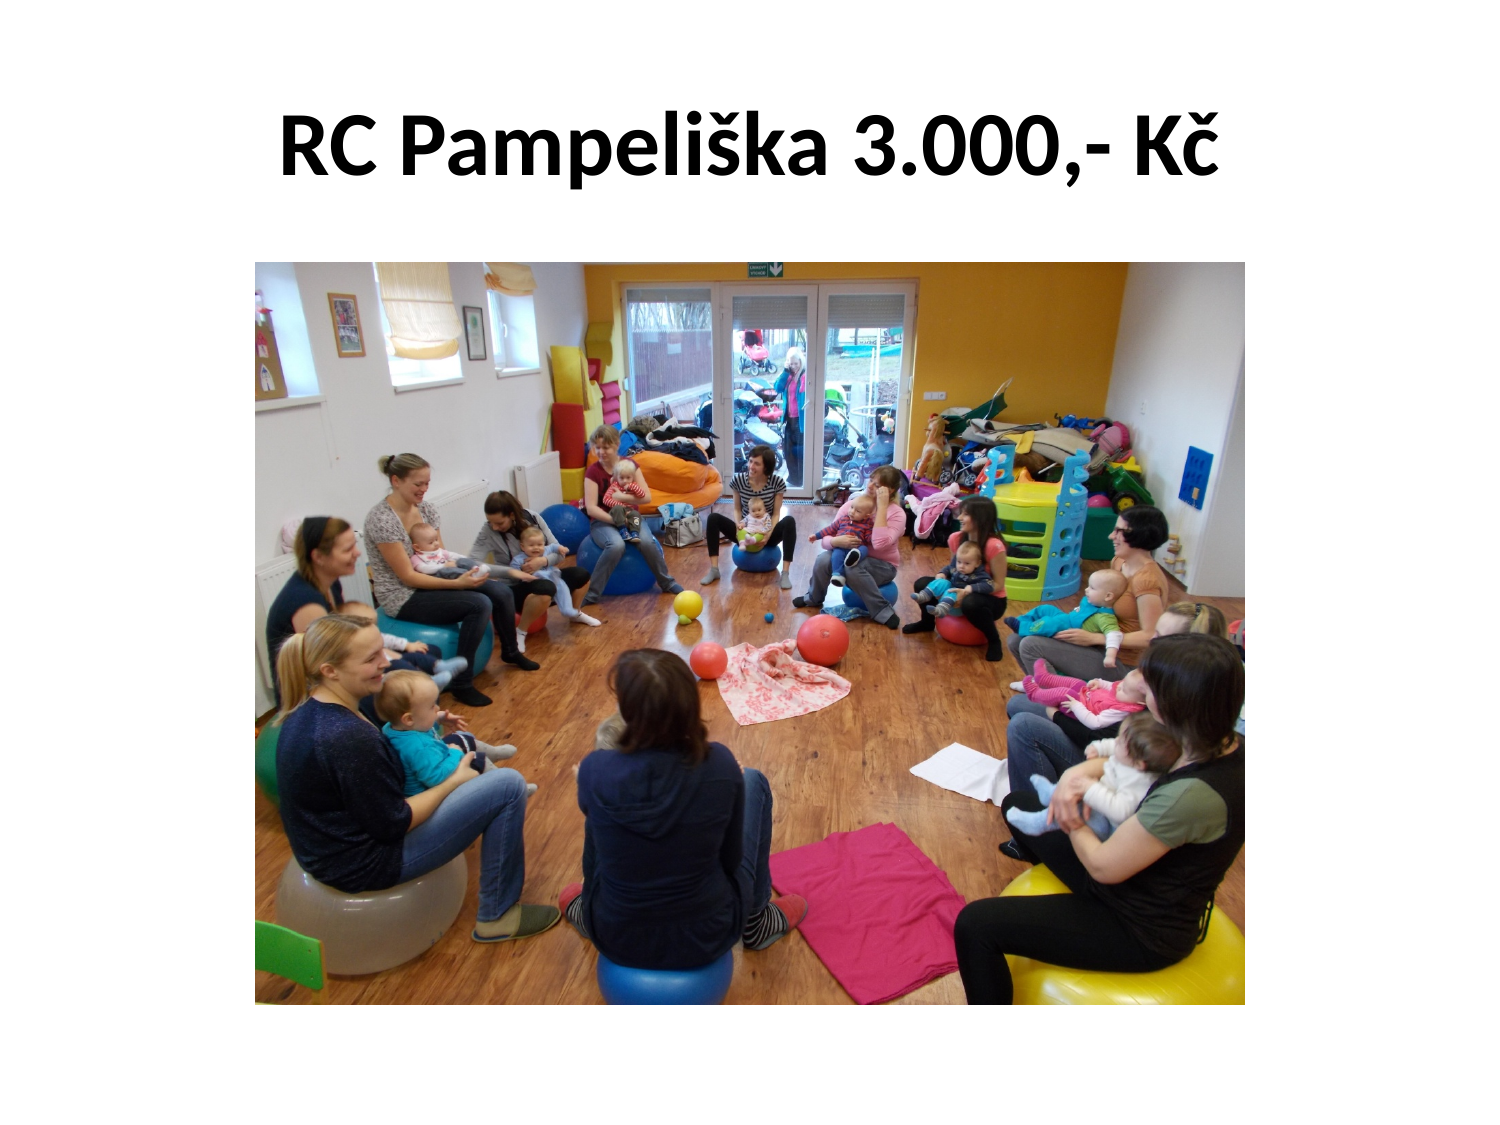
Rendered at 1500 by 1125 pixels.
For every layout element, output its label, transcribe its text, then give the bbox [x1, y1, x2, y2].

title RC Pampeliška 3.000,- Kč [75, 45, 1425, 233]
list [254, 262, 1246, 1006]
